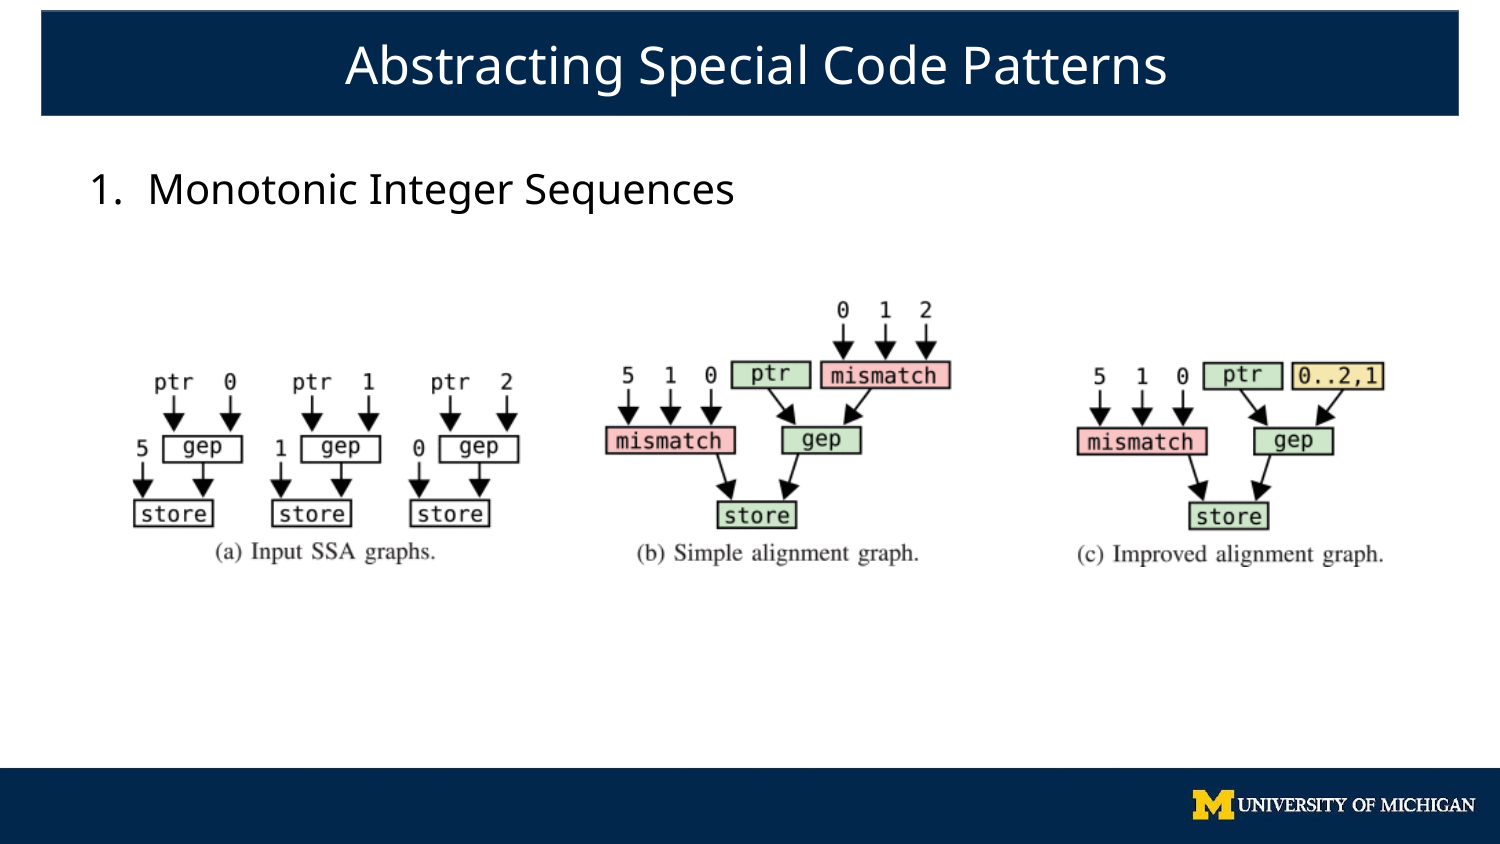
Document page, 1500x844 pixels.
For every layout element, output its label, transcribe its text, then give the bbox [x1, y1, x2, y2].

picture [584, 268, 974, 593]
picture [1037, 346, 1427, 567]
picture [0, 766, 1500, 844]
picture [132, 372, 522, 593]
text_box Abstracting Special Code Patterns [41, 11, 1459, 116]
text_box Monotonic Integer Sequences [57, 147, 763, 692]
